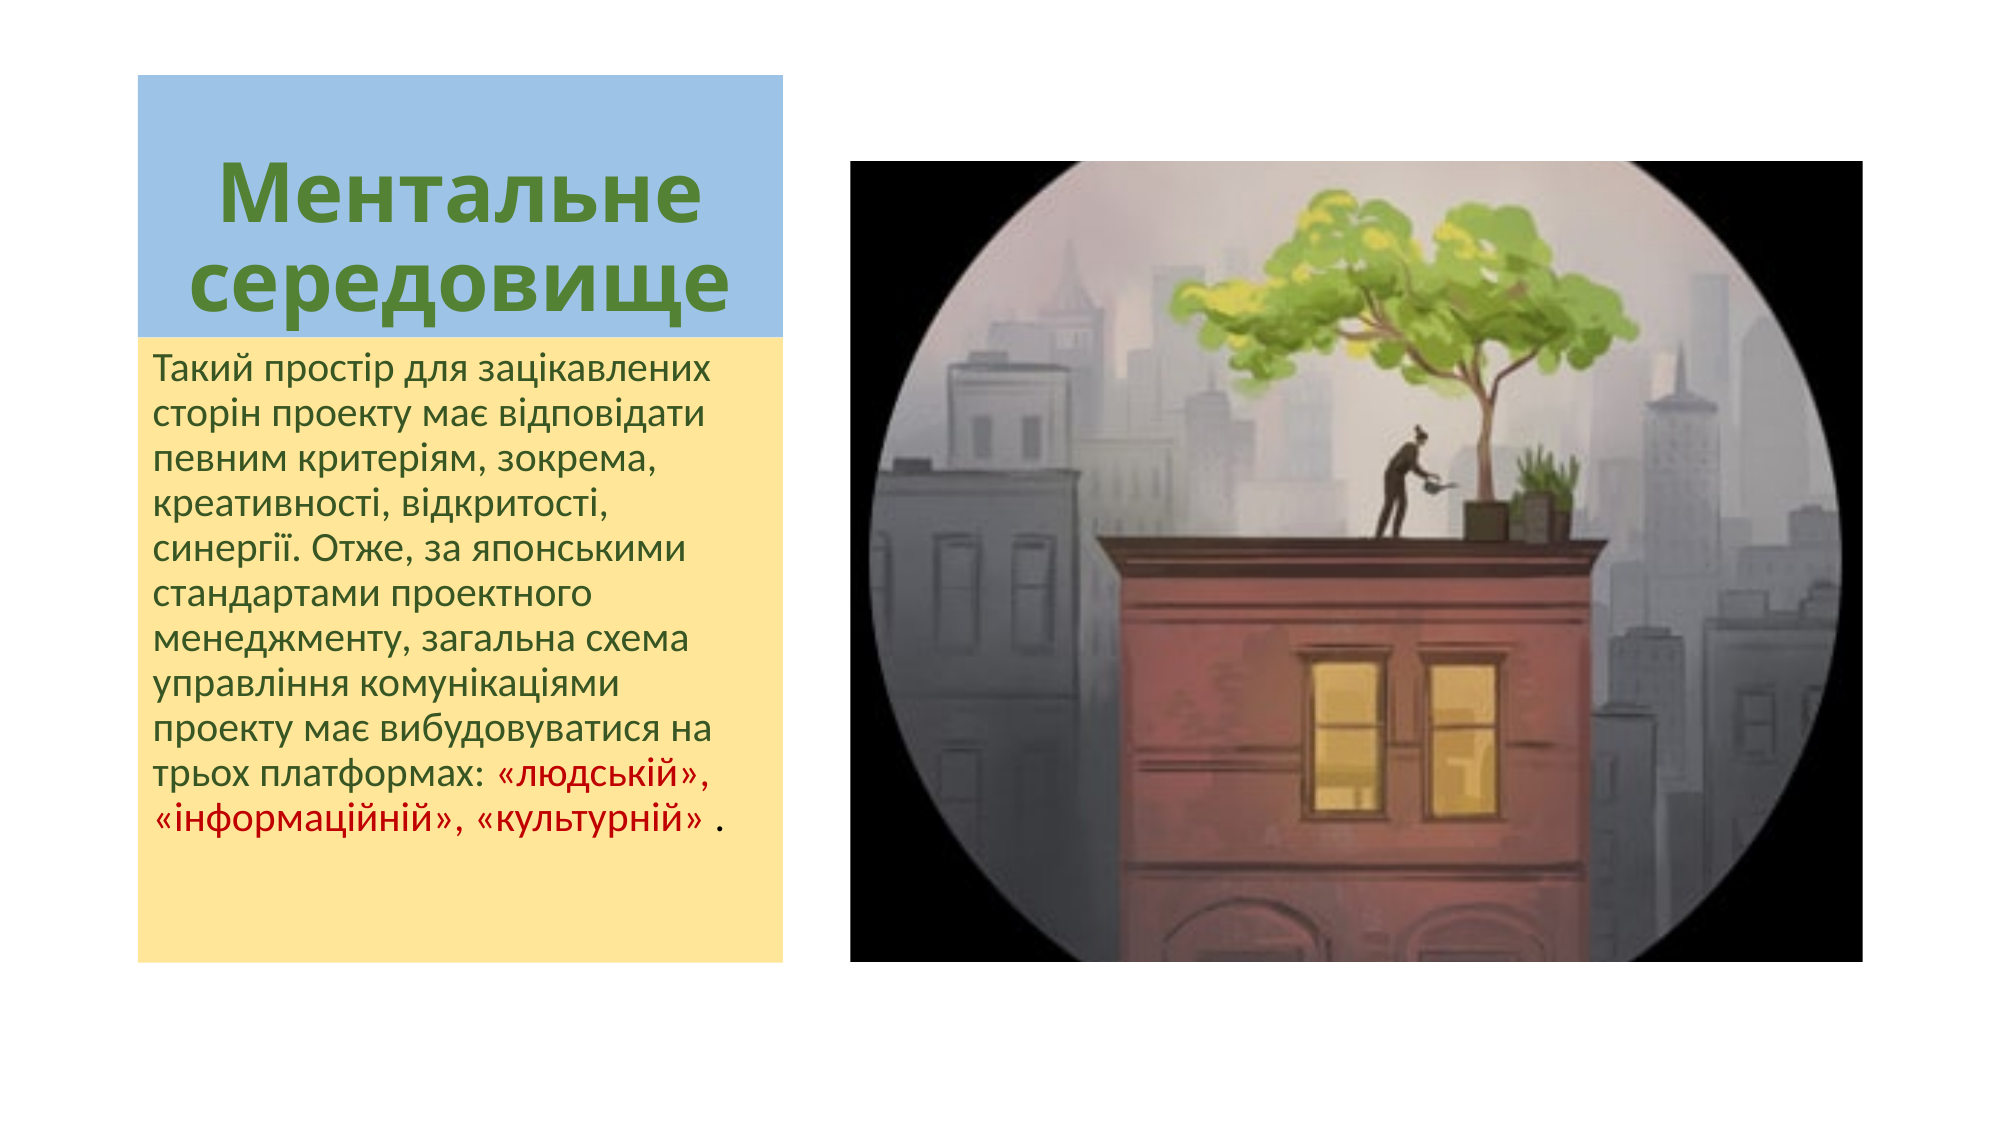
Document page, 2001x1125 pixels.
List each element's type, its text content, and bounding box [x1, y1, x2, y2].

title Ментальне середовище [137, 75, 783, 337]
list Такий простір для зацікавлених сторін проекту має відповідати певним критеріям, зокрема, креативності, відкритості, синергії. Отже, за японськими стандартами проектного менеджменту, загальна схема управління комунікаціями проекту має вибудовуватися на трьох платформах: «людській», «інформаційній», «культурній» . [137, 337, 783, 963]
picture [850, 161, 1863, 962]
